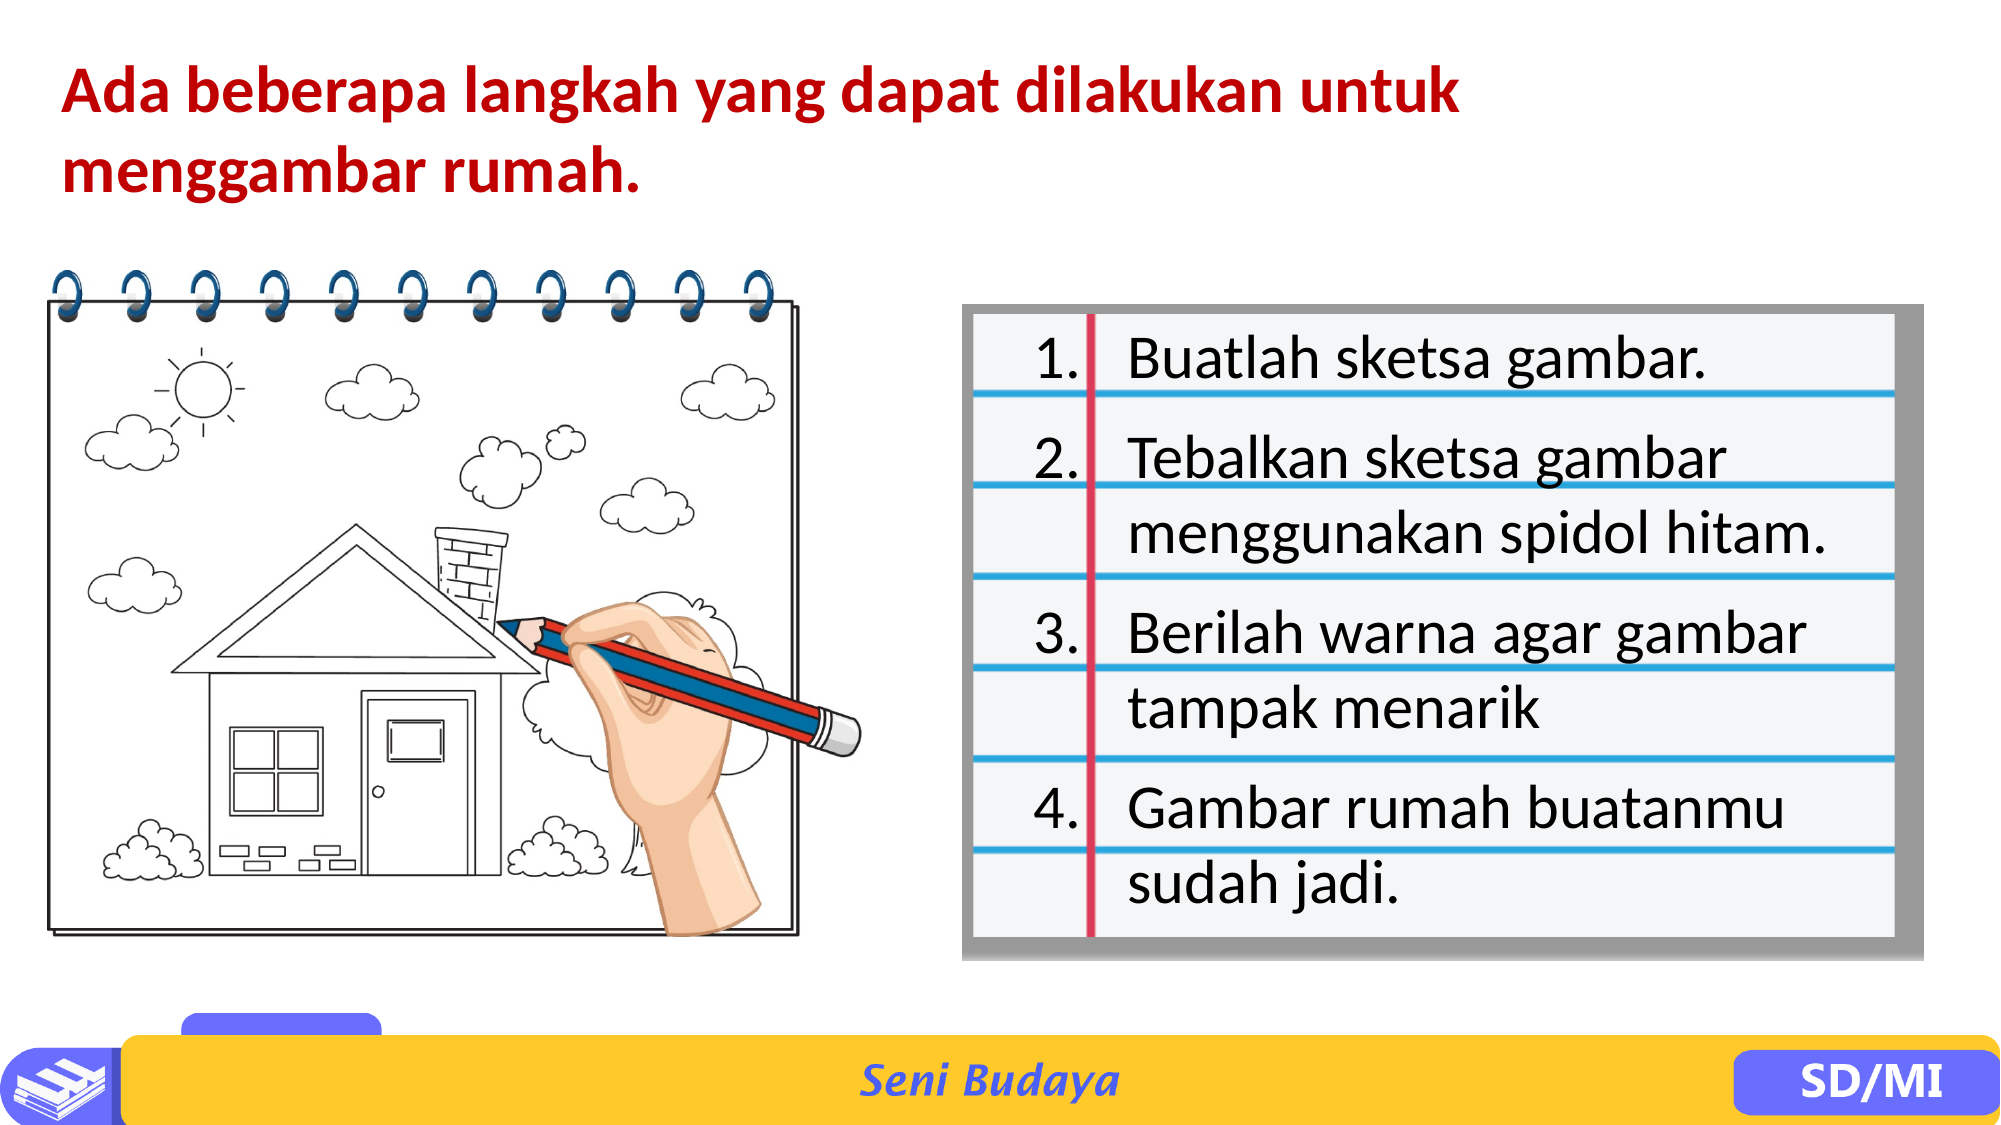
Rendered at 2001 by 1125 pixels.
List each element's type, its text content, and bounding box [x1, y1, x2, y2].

picture [0, 1013, 2000, 1125]
text_box Ada beberapa langkah yang dapat dilakukan untuk menggambar rumah. [47, 38, 1811, 214]
picture [46, 270, 865, 938]
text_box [972, 308, 1959, 938]
